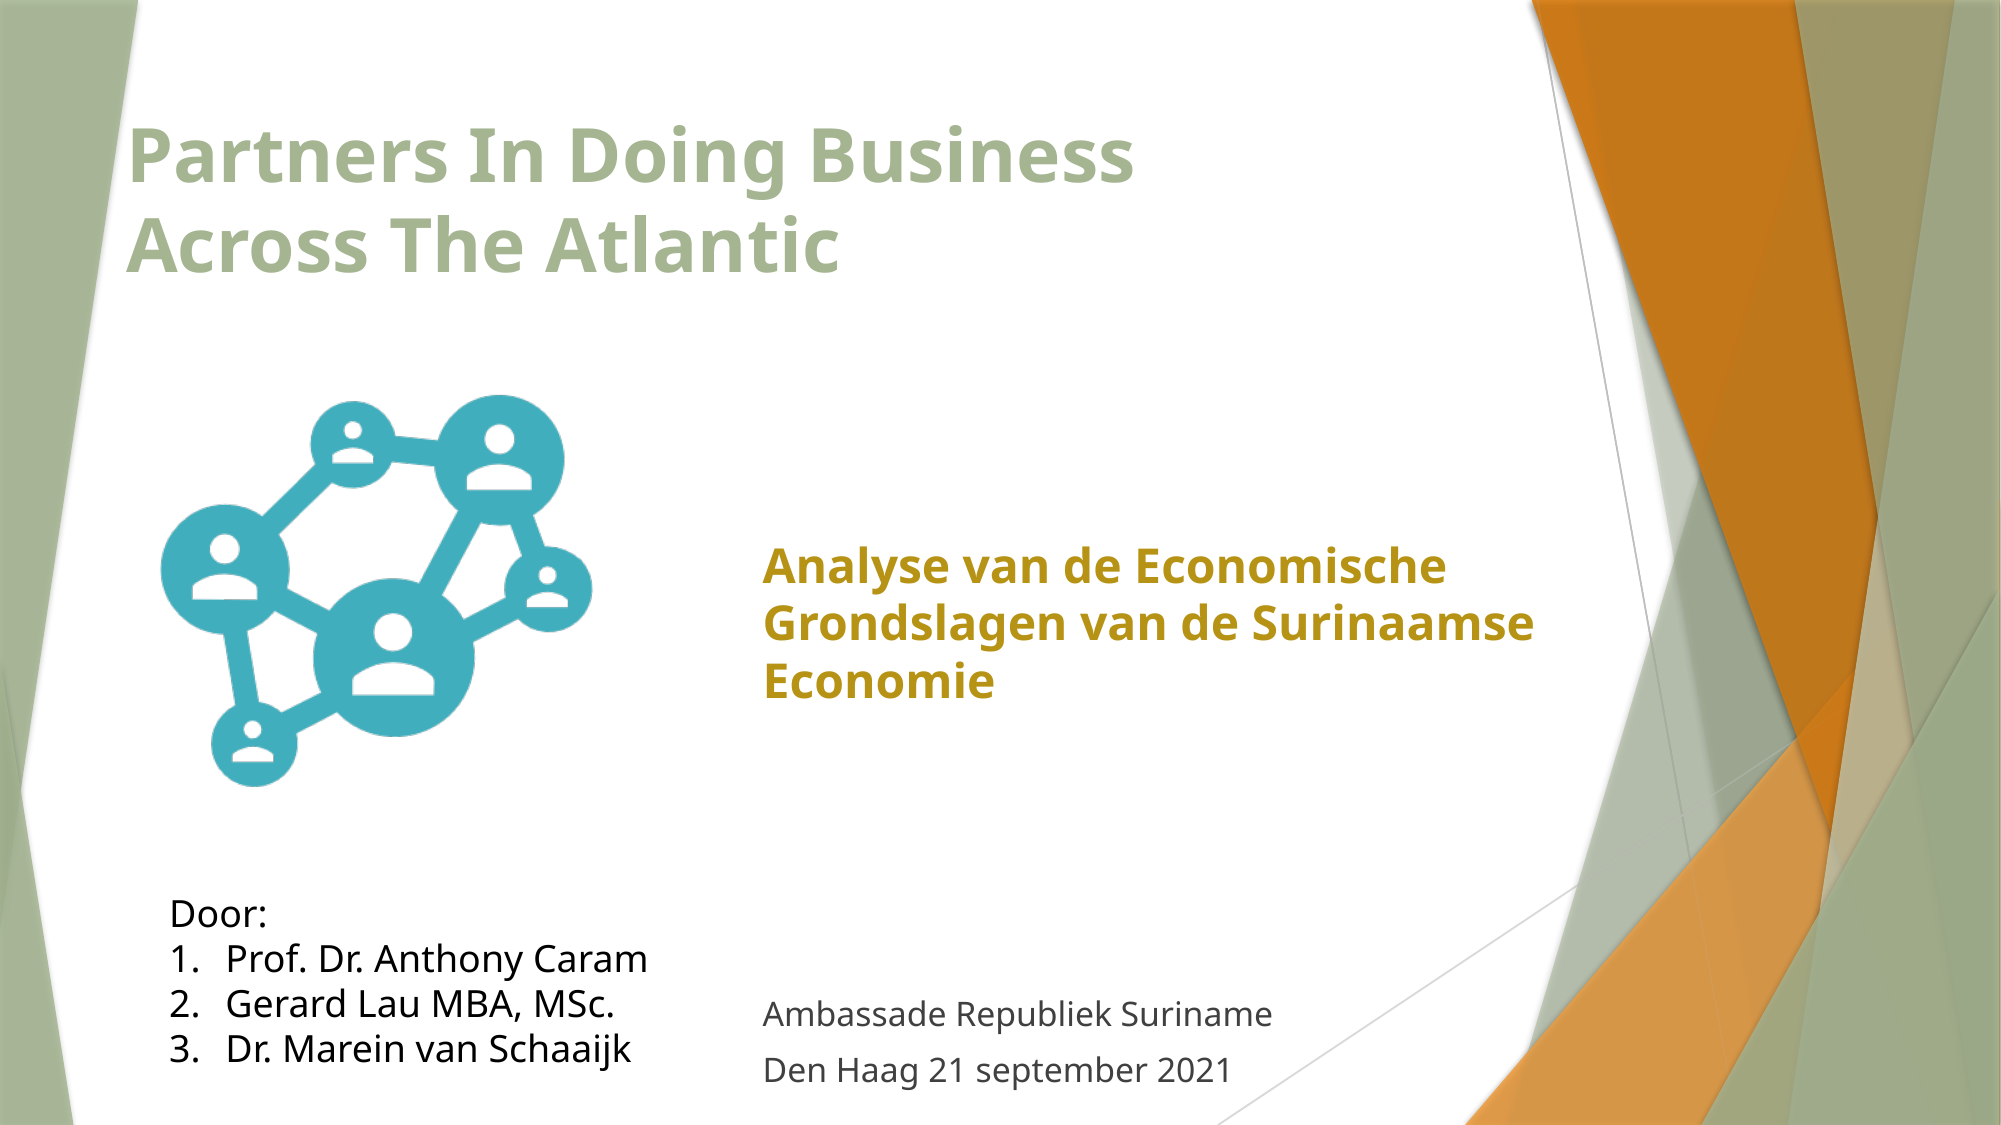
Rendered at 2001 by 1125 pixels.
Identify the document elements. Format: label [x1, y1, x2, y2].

text_box [0, 0, 2000, 1125]
picture [133, 353, 613, 833]
